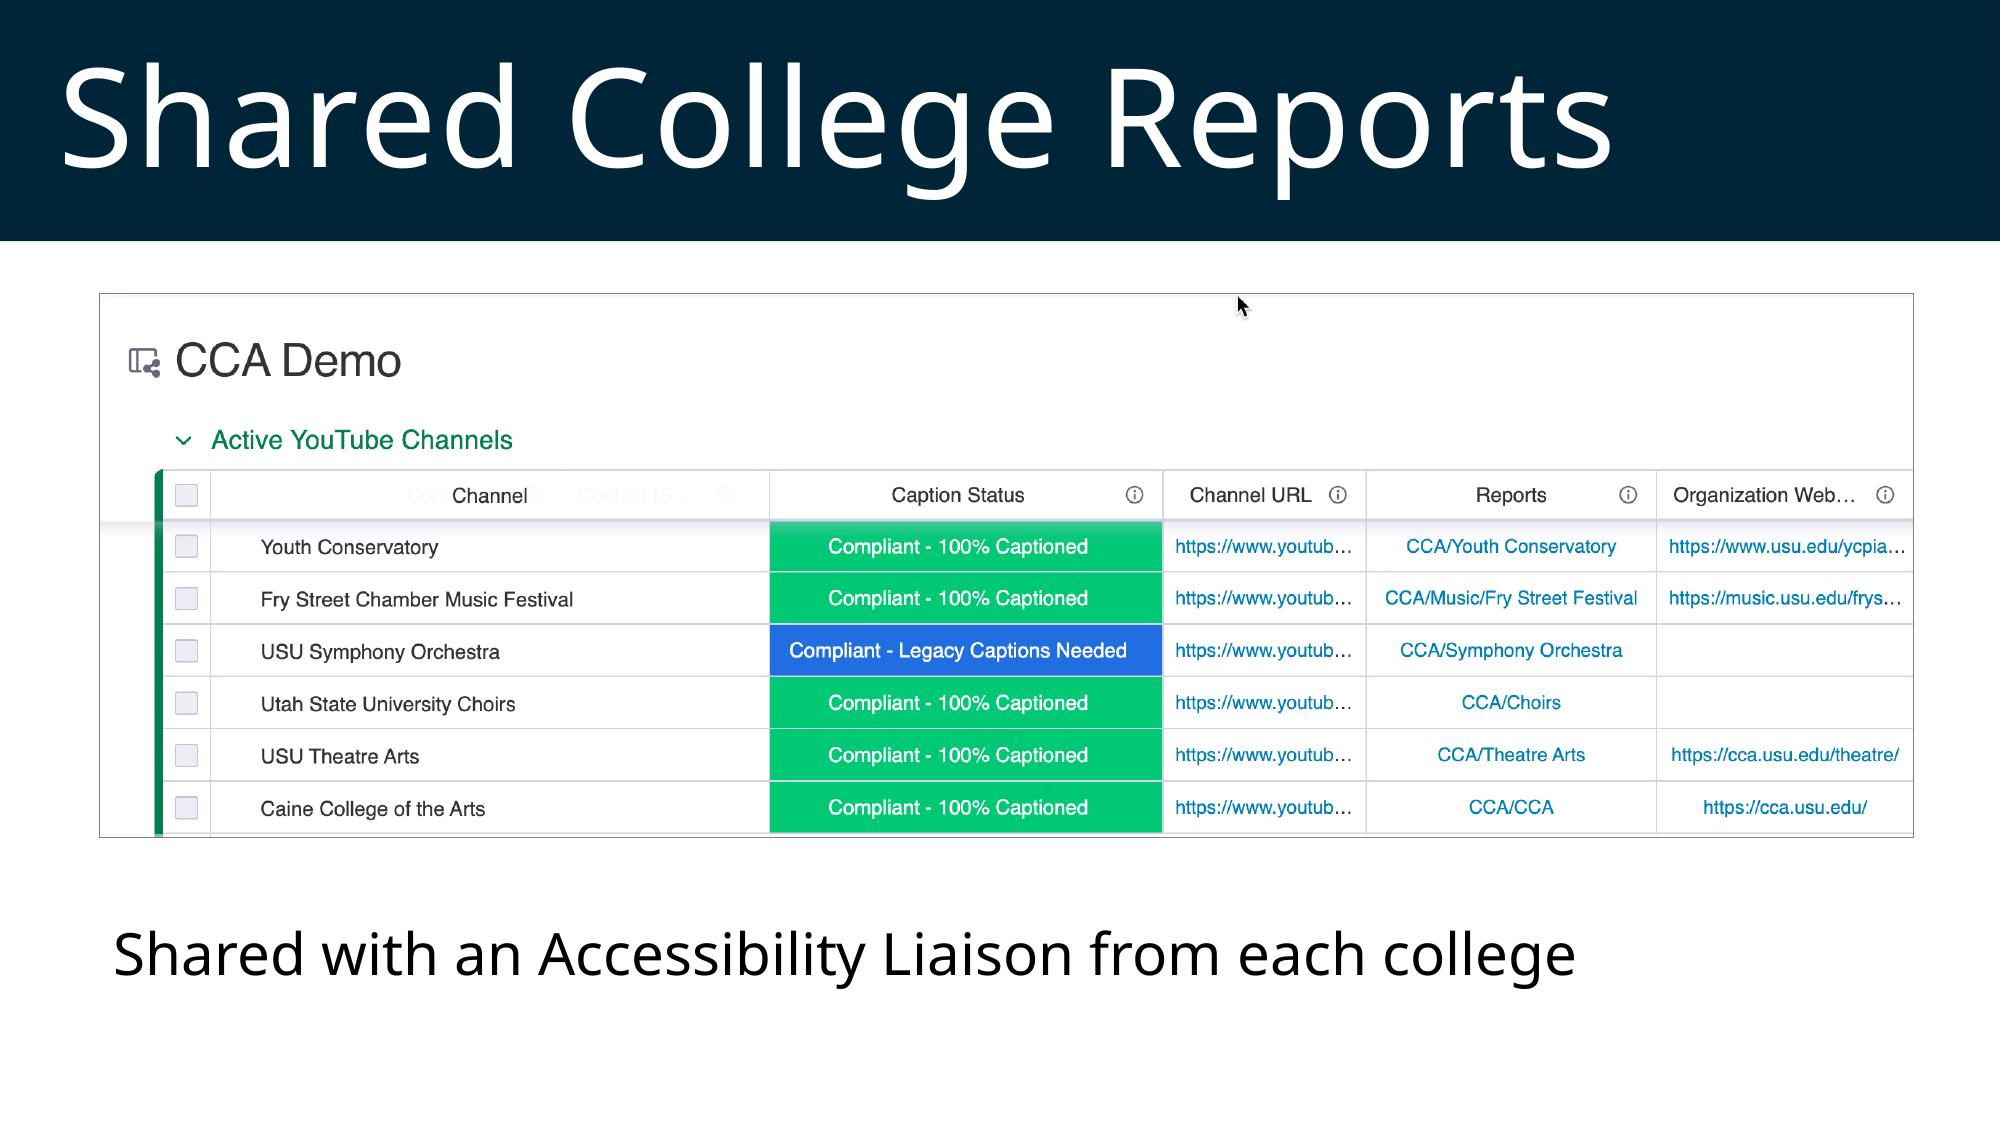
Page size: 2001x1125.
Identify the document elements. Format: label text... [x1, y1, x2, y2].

title Shared College Reports [43, 25, 1849, 222]
picture [99, 293, 1914, 838]
text_box Shared with an Accessibility Liaison from each college [99, 909, 1793, 995]
